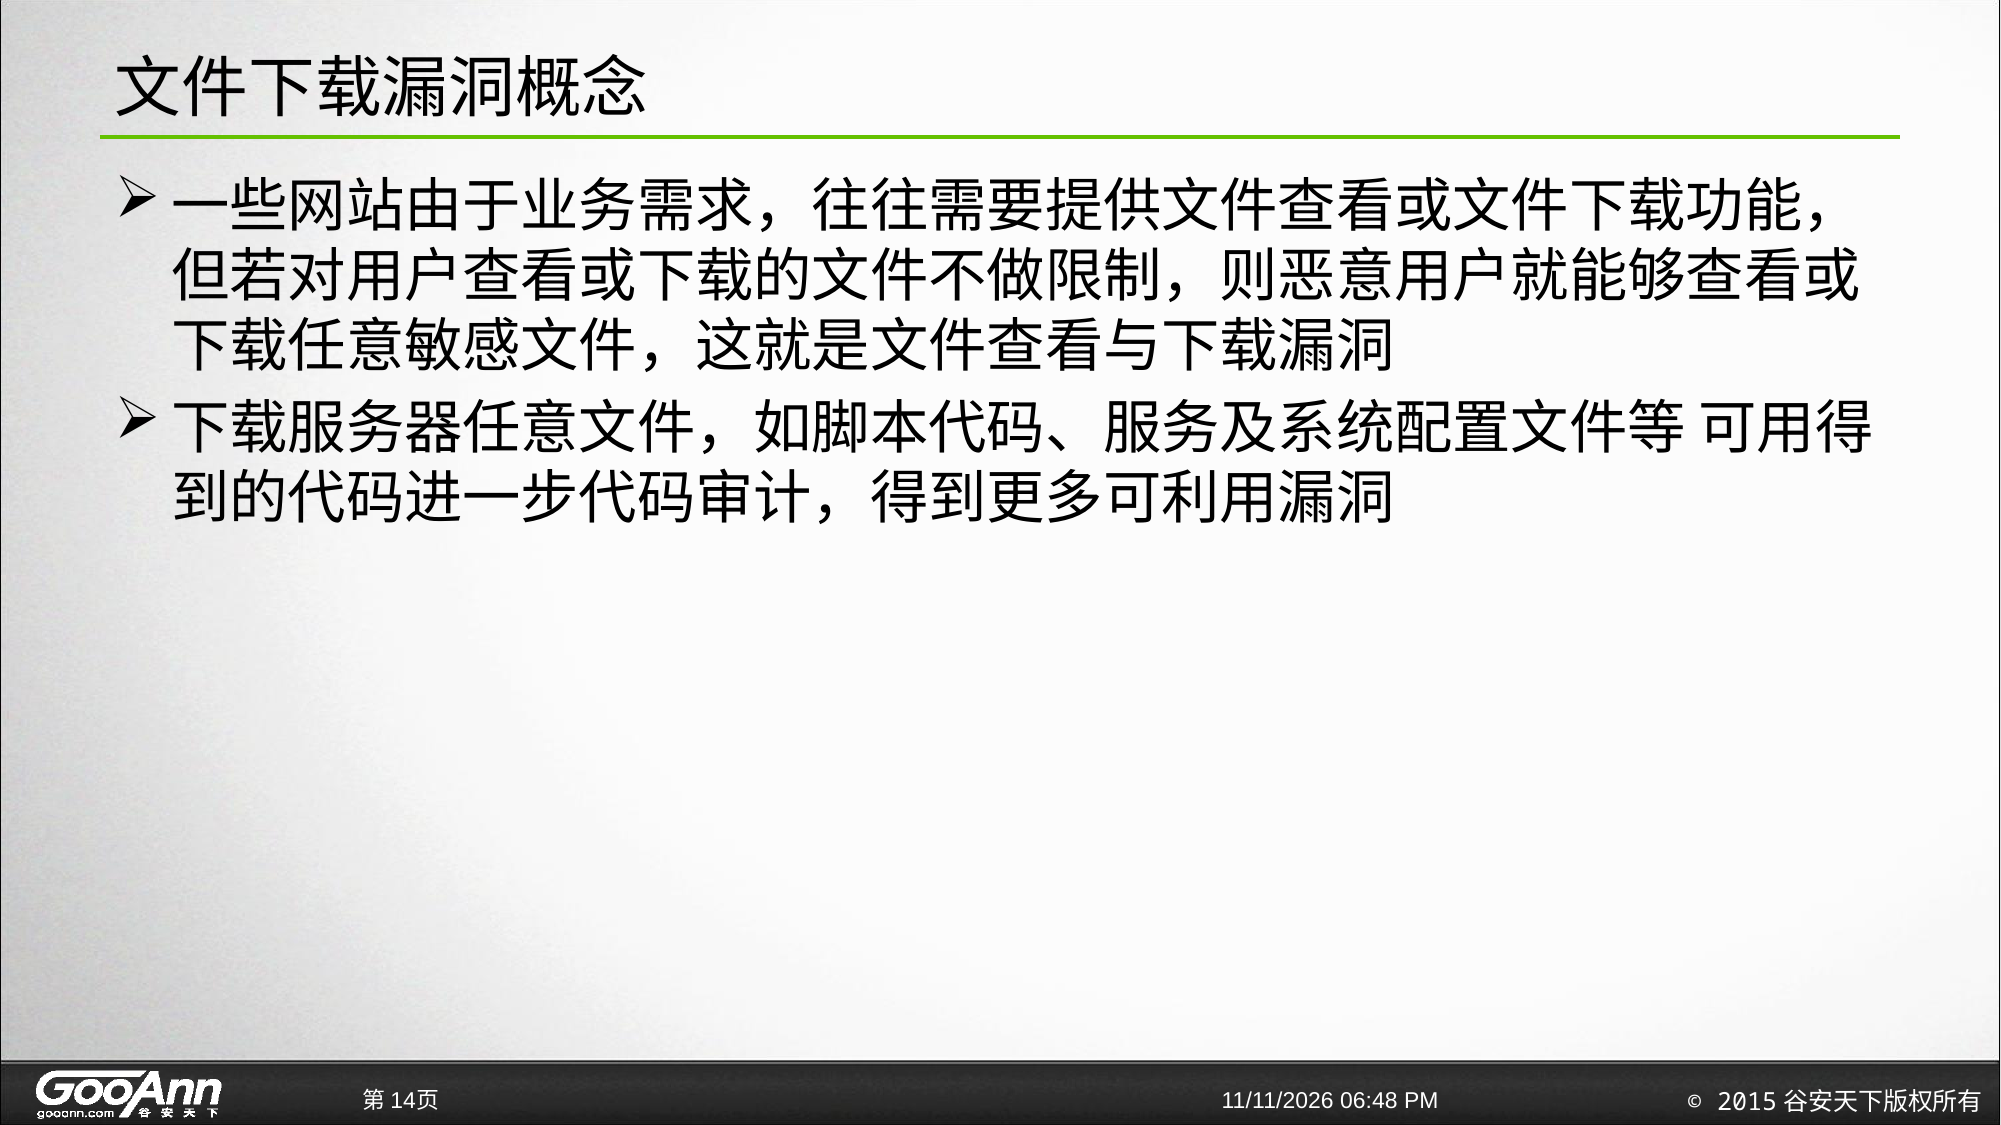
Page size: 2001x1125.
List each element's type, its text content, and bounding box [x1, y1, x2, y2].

picture [0, 0, 2001, 1125]
list 一些网站由于业务需求，往往需要提供文件查看或文件下载功能，但若对用户查看或下载的文件不做限制，则恶意用户就能够查看或下载任意敏感文件，这就是文件查看与下载漏洞 下载服务器任意文件，如脚本代码、服务及系统配置文件等 可用得到的代码进一步代码审计，得到更多可利用漏洞 [99, 160, 1900, 1005]
title 文件下载漏洞概念 [99, 45, 1900, 126]
